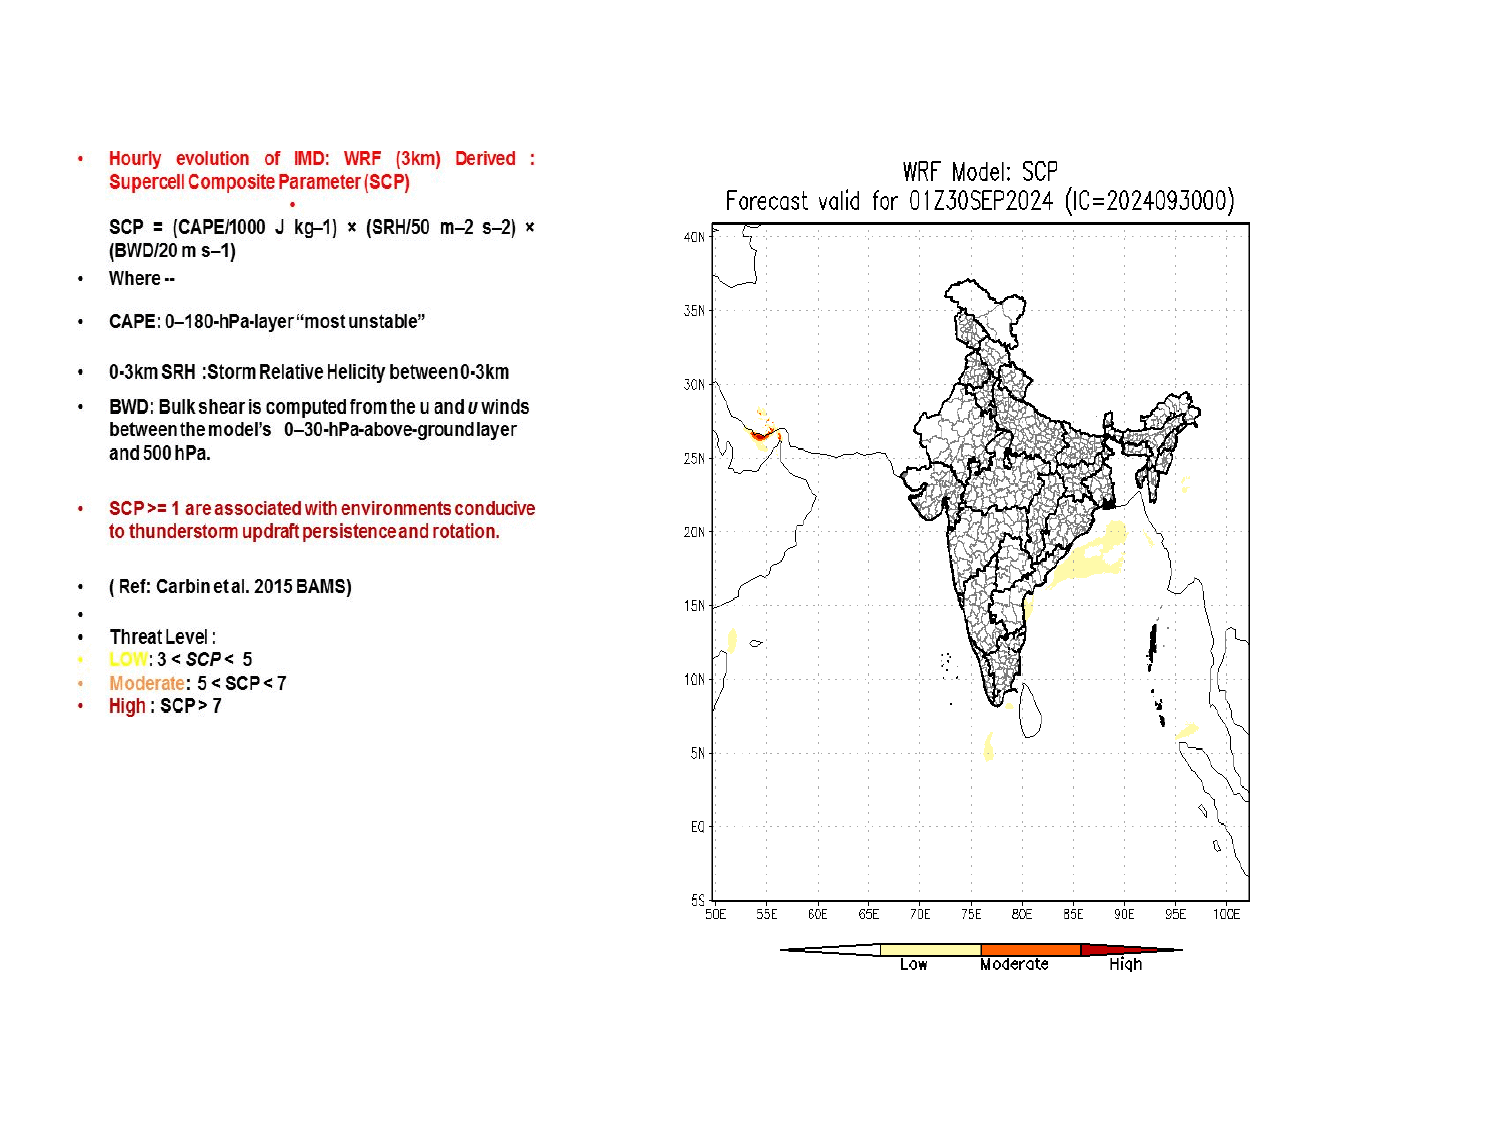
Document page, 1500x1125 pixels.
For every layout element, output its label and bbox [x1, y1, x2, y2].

picture [74, 149, 1426, 976]
